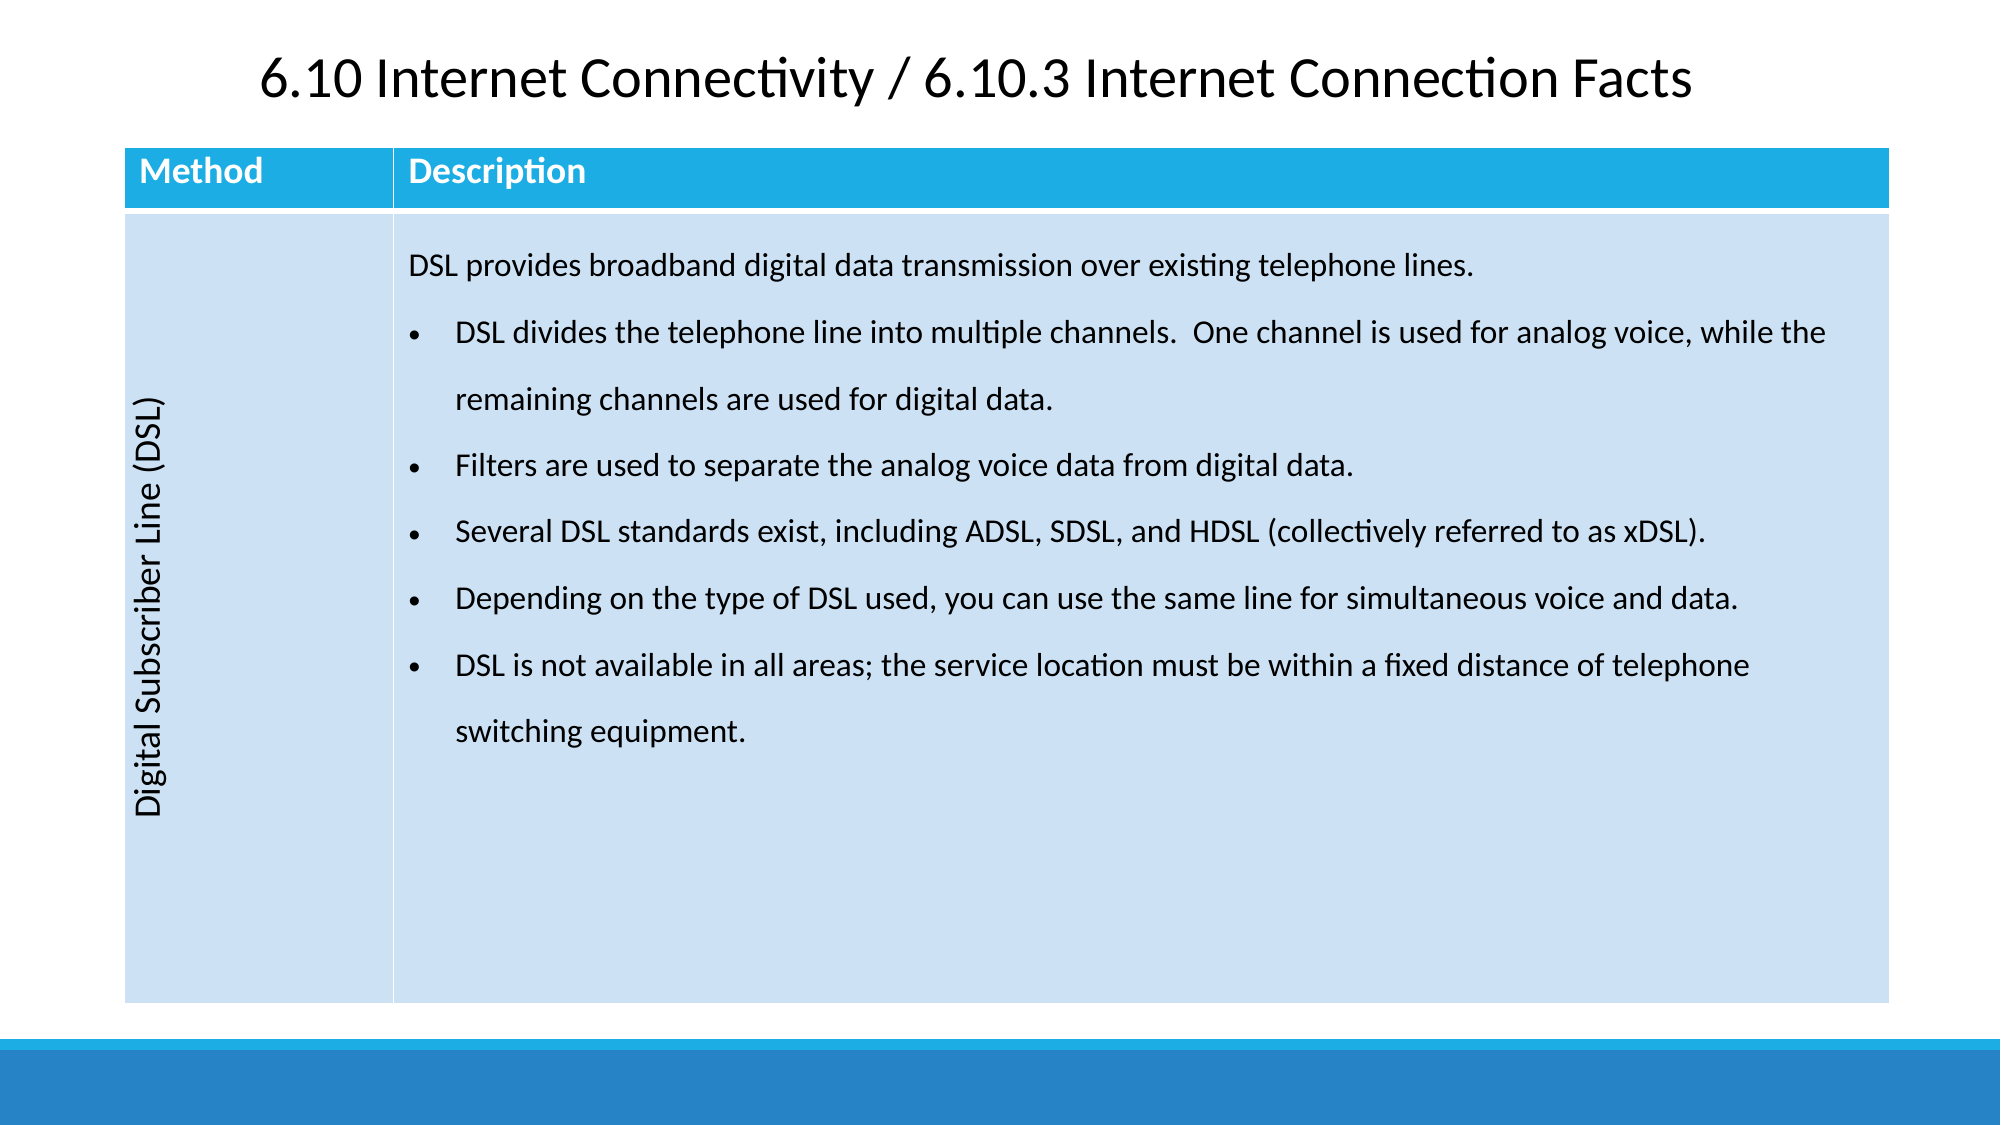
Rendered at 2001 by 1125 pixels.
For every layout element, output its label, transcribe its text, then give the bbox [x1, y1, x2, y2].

table_cell Digital Subscriber Line (DSL) [125, 214, 393, 1003]
table_header Method [125, 148, 393, 208]
text_box 6.10 Internet Connectivity / 6.10.3 Internet Connection Facts [150, 31, 1803, 117]
table_header Description [394, 148, 1889, 208]
table_cell DSL provides broadband digital data transmission over existing telephone lines. DSL divides the telephone line into multiple channels. One channel is used for analog voice, while the remaining channels are used for digital data. Filters are used to separate the analog voice data from digital data. Several DSL standards exist, including ADSL, SDSL, and HDSL (collectively referred to as xDSL). Depending on the type of DSL used, you can use the same line for simultaneous voice and data. DSL is not available in all areas; the service location must be within a fixed distance of telephone switching equipment. [394, 214, 1889, 1003]
